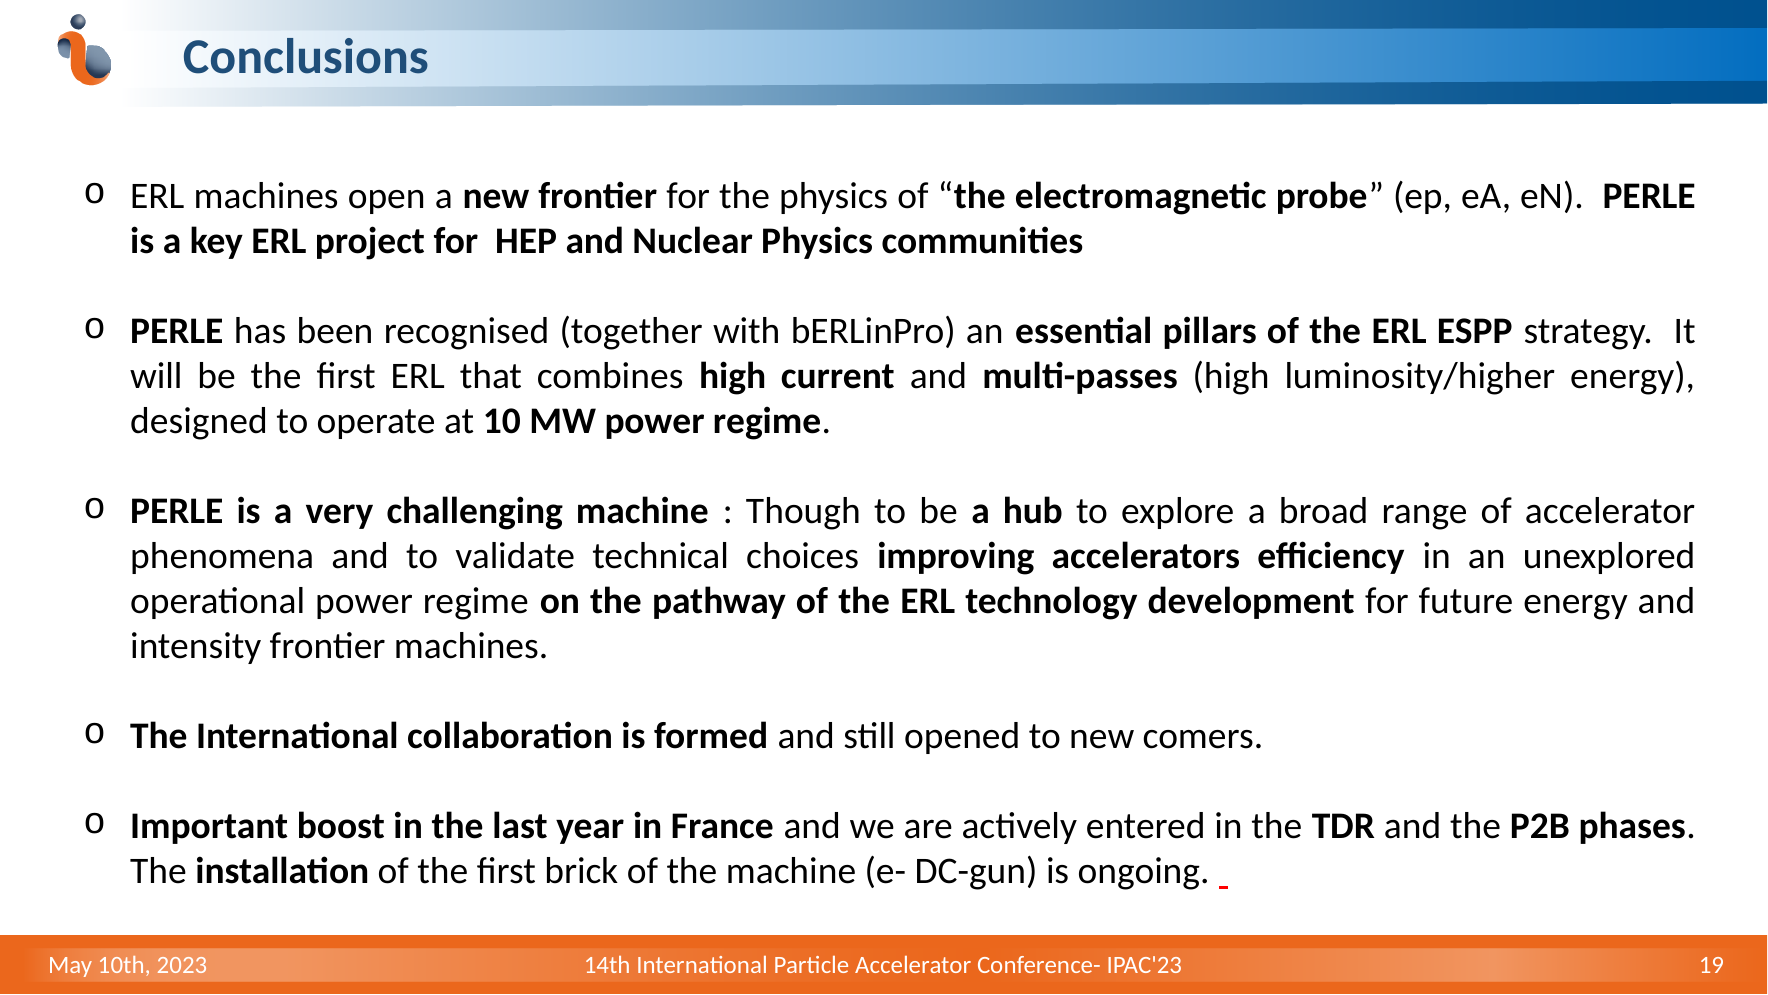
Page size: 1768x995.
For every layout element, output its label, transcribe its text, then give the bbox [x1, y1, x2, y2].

text_box ERL machines open a new frontier for the physics of “the electromagnetic probe” (ep, eA, eN). PERLE is a key ERL project for HEP and Nuclear Physics communities PERLE has been recognised (together with bERLinPro) an essential pillars of the ERL ESPP strategy. It will be the first ERL that combines high current and multi-passes (high luminosity/higher energy), designed to operate at 10 MW power regime. PERLE is a very challenging machine : Though to be a hub to explore a broad range of accelerator phenomena and to validate technical choices improving accelerators efficiency in an unexplored operational power regime on the pathway of the ERL technology development for future energy and intensity frontier machines. The International collaboration is formed and still opened to new comers. Important boost in the last year in France and we are actively entered in the TDR and the P2B phases. The installation of the first brick of the machine (e- DC-gun) is ongoing. [68, 118, 1711, 899]
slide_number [33, 937, 429, 991]
slide_number 19 [1338, 937, 1740, 991]
picture [0, 0, 1768, 994]
text_box Conclusions [167, 21, 1605, 93]
footer 14th International Particle Accelerator Conference- IPAC'23 [481, 937, 1286, 991]
